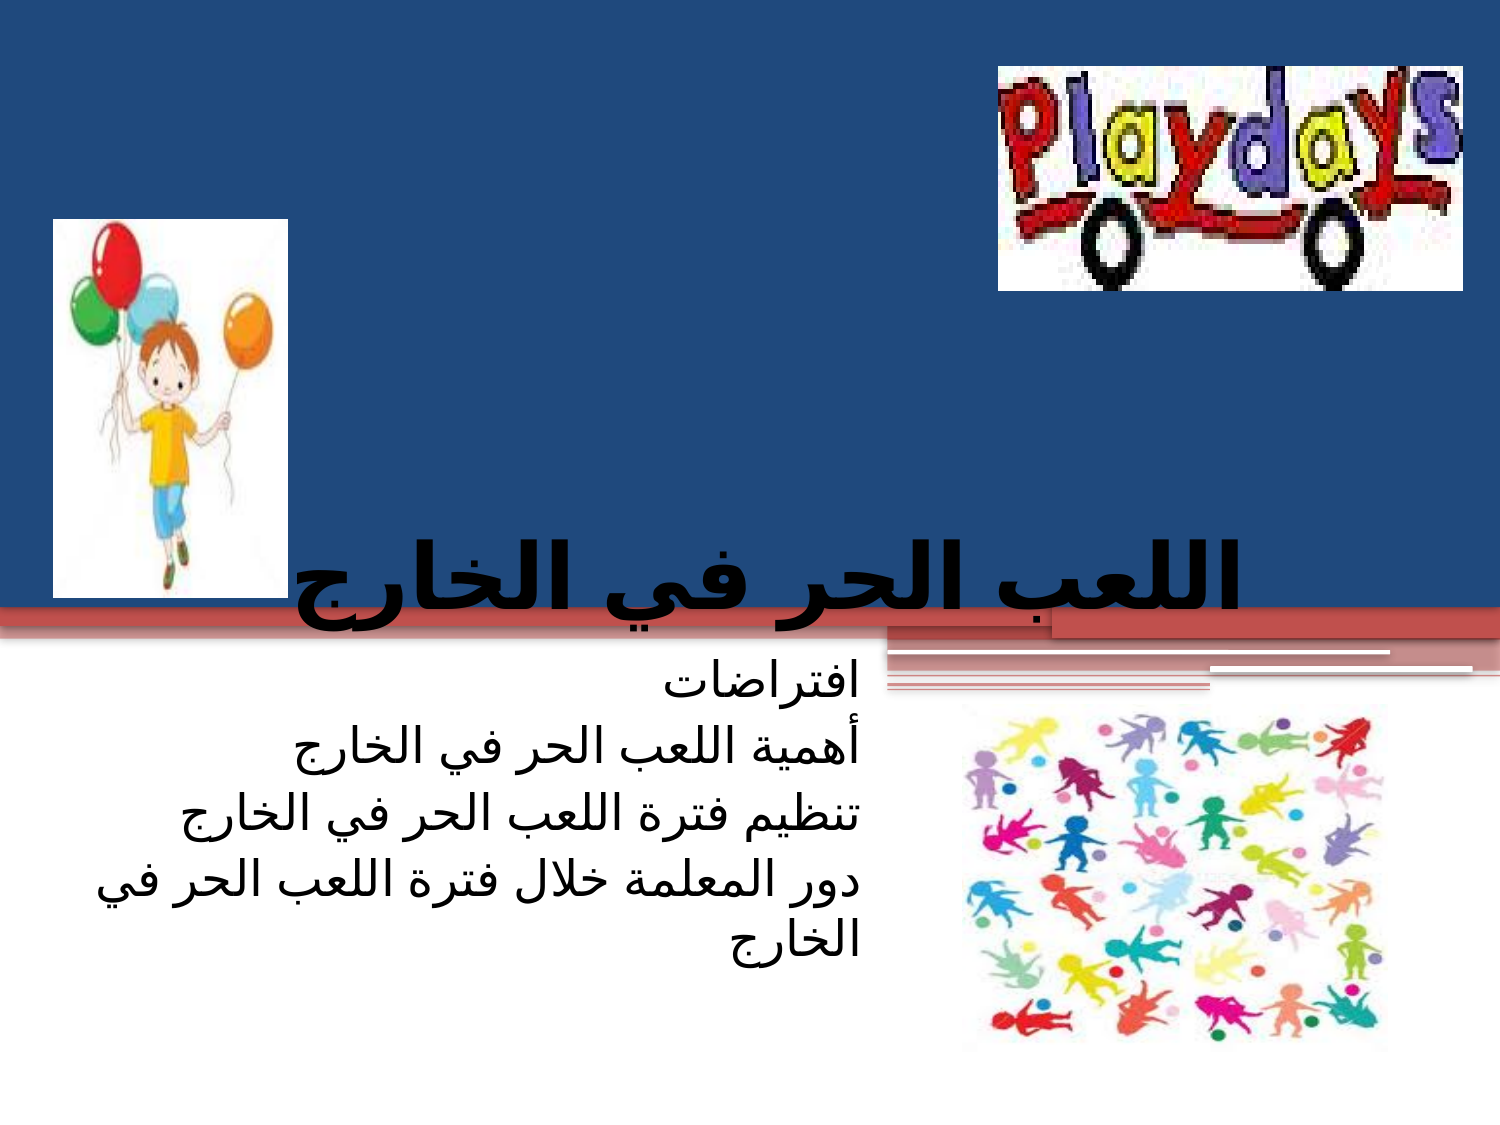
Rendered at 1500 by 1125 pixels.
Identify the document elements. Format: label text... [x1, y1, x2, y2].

picture [997, 66, 1463, 292]
title اللعب الحر في الخارج [74, 393, 1463, 636]
subtitle افتراضات أهمية اللعب الحر في الخارج تنظيم فترة اللعب الحر في الخارج دور المعلمة خلال فترة اللعب الحر في الخارج [74, 639, 888, 928]
picture [52, 219, 288, 599]
picture [962, 703, 1388, 1053]
